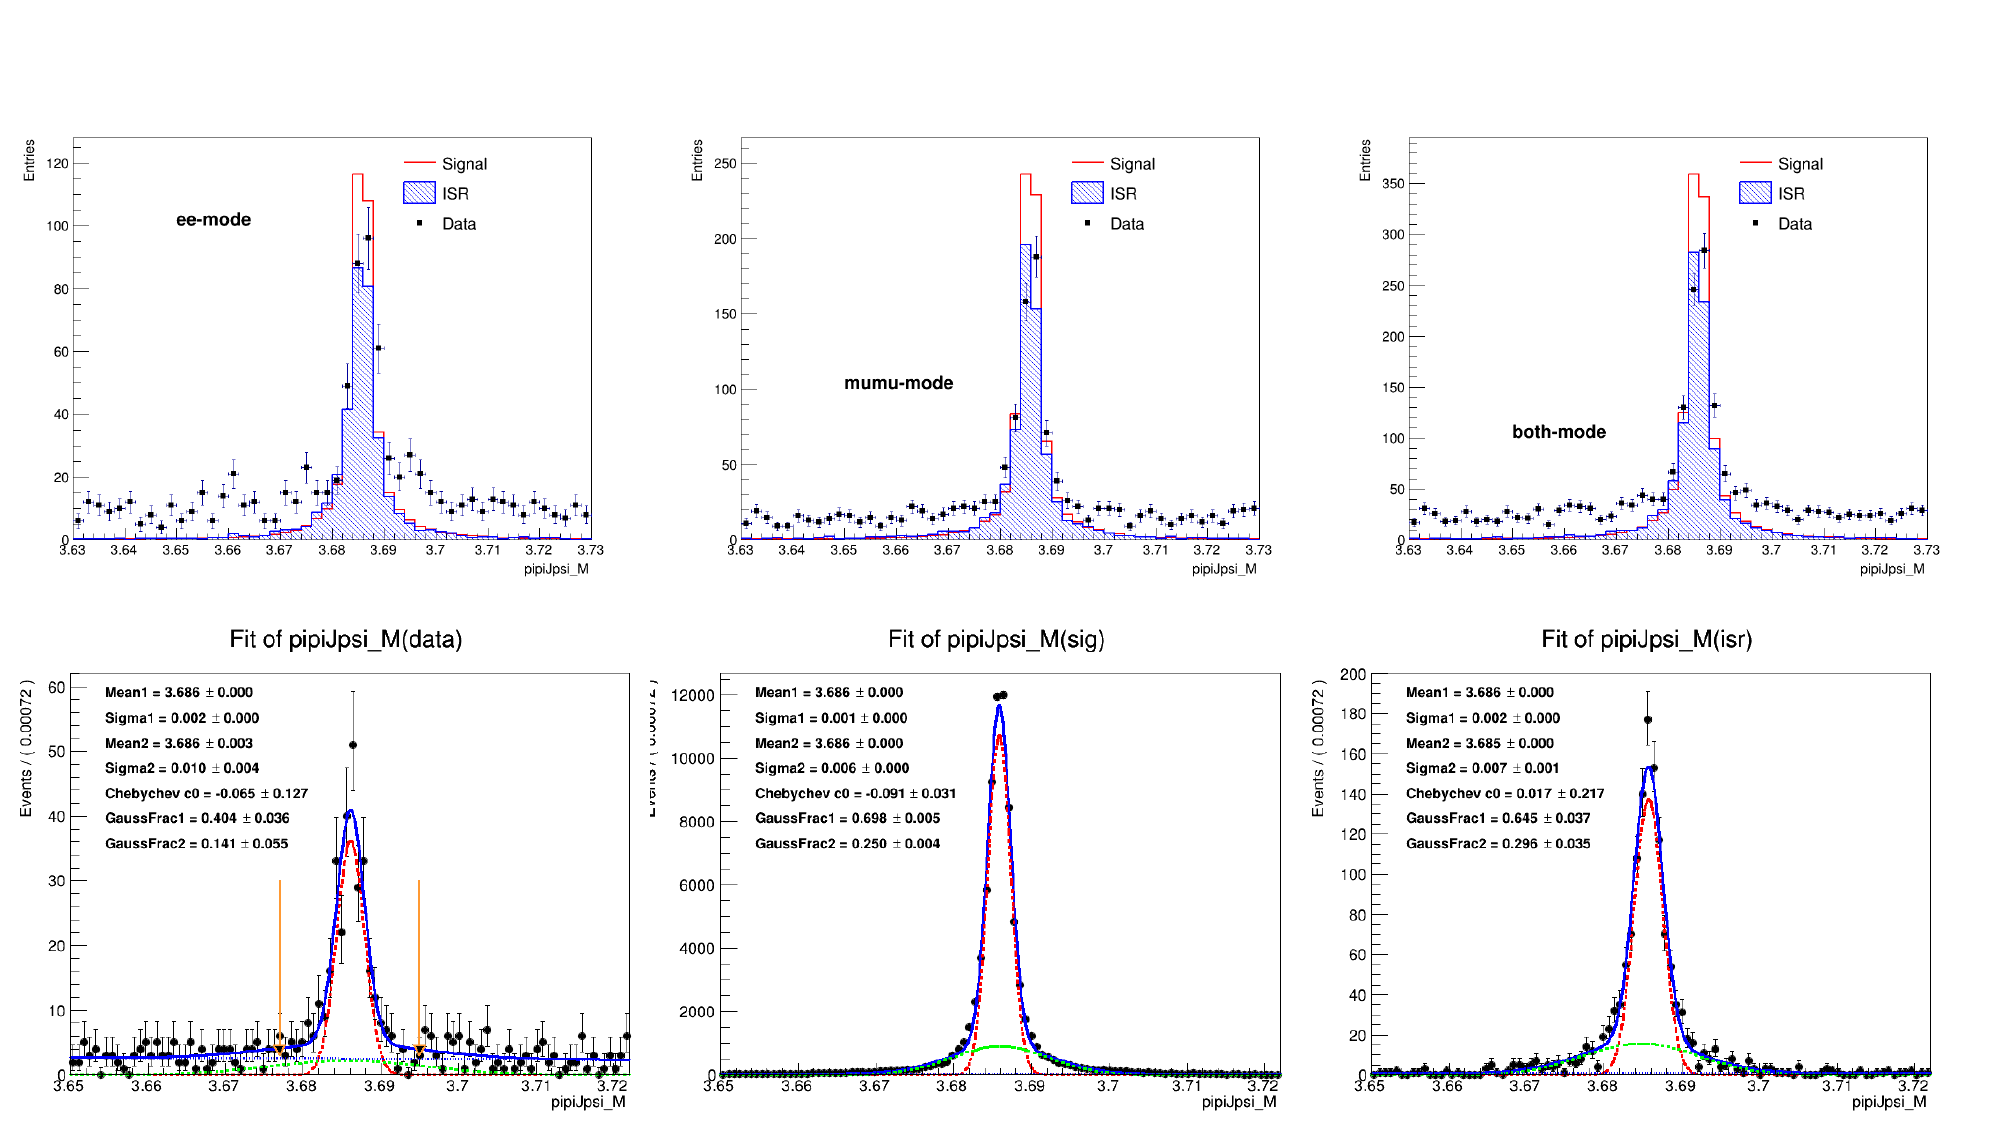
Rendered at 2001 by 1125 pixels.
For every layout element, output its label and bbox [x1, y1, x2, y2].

picture [1344, 87, 1992, 590]
picture [676, 87, 1324, 590]
picture [8, 87, 656, 590]
picture [0, 622, 2000, 1125]
